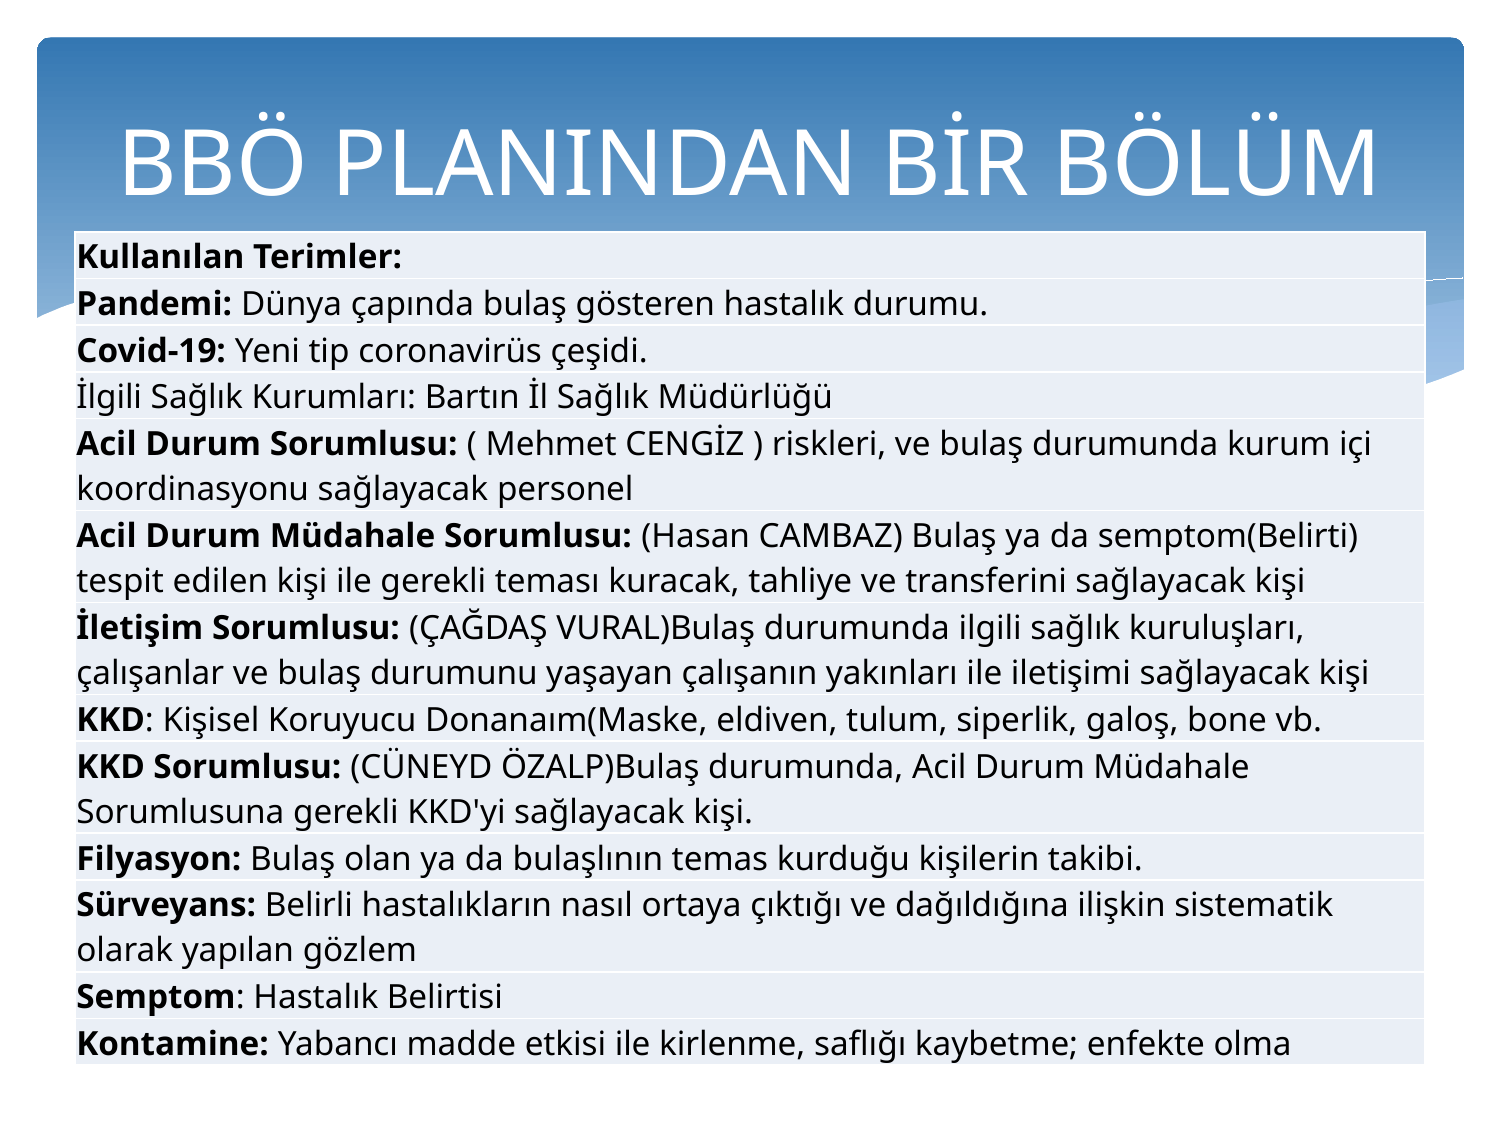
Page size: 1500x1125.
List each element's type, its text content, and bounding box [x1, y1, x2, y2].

table_cell İletişim Sorumlusu: (ÇAĞDAŞ VURAL)Bulaş durumunda ilgili sağlık kuruluşları, çalışanlar ve bulaş durumunu yaşayan çalışanın yakınları ile iletişimi sağlayacak kişi [76, 603, 1424, 694]
table_cell KKD: Kişisel Koruyucu Donanaım(Maske, eldiven, tulum, siperlik, galoş, bone vb. [76, 695, 1424, 740]
table_cell Acil Durum Müdahale Sorumlusu: (Hasan CAMBAZ) Bulaş ya da semptom(Belirti) tespit edilen kişi ile gerekli teması kuracak, tahliye ve transferini sağlayacak kişi [76, 511, 1424, 602]
table_cell KKD Sorumlusu: (CÜNEYD ÖZALP)Bulaş durumunda, Acil Durum Müdahale Sorumlusuna gerekli KKD'yi sağlayacak kişi. [76, 742, 1424, 832]
table_cell Kontamine: Yabancı madde etkisi ile kirlenme, saflığı kaybetme; enfekte olma [76, 1019, 1424, 1064]
table_cell Covid-19: Yeni tip coronavirüs çeşidi. [76, 326, 1424, 371]
table_cell Filyasyon: Bulaş olan ya da bulaşlının temas kurduğu kişilerin takibi. [76, 834, 1424, 879]
title BBÖ PLANINDAN BİR BÖLÜM [75, 55, 1425, 261]
table_cell Acil Durum Sorumlusu: ( Mehmet CENGİZ ) riskleri, ve bulaş durumunda kurum içi koordinasyonu sağlayacak personel [76, 419, 1424, 510]
table_cell Semptom: Hastalık Belirtisi [76, 973, 1424, 1018]
table_cell Pandemi: Dünya çapında bulaş gösteren hastalık durumu. [76, 279, 1424, 324]
table_cell Sürveyans: Belirli hastalıkların nasıl ortaya çıktığı ve dağıldığına ilişkin sistematik olarak yapılan gözlem [76, 881, 1424, 971]
table_cell İlgili Sağlık Kurumları: Bartın İl Sağlık Müdürlüğü [76, 373, 1424, 418]
table_header Kullanılan Terimler: [76, 261, 1424, 278]
